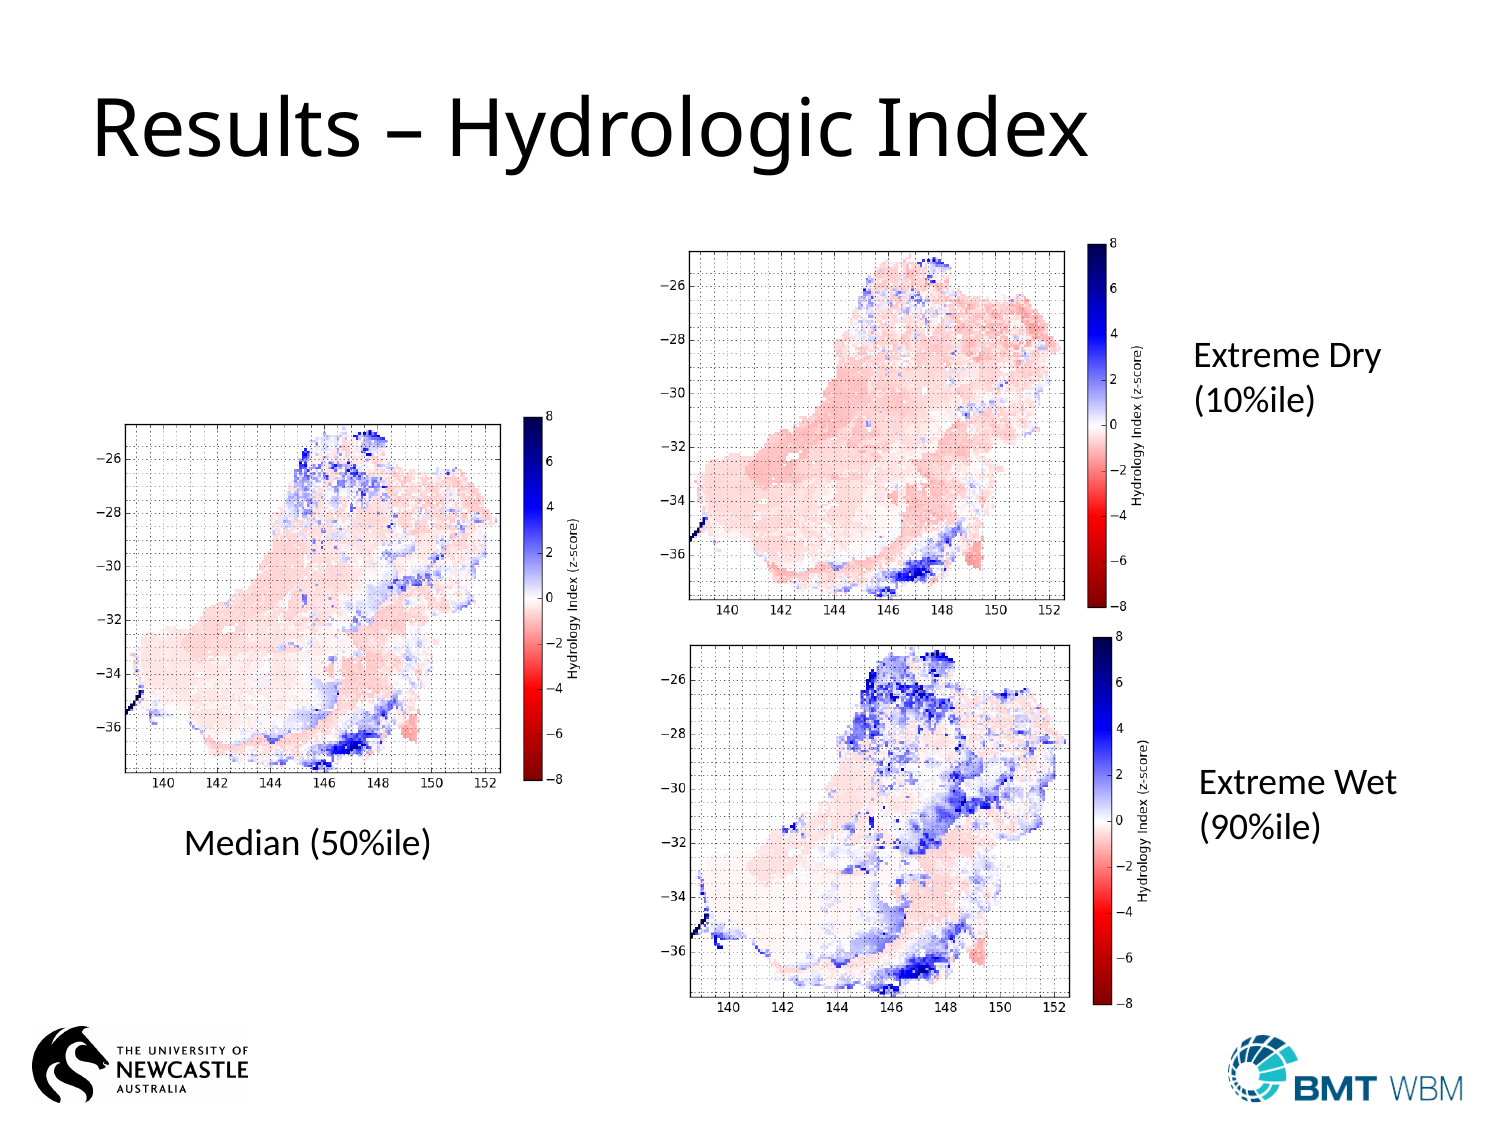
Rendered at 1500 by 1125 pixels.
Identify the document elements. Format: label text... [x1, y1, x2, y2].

text_box Extreme Dry (10%ile) [1178, 322, 1459, 427]
picture [32, 1026, 248, 1103]
picture [653, 629, 1159, 1021]
title Results – Hydrologic Index [75, 79, 1425, 182]
picture [653, 232, 1155, 624]
text_box Median (50%ile) [169, 810, 481, 871]
list [56, 238, 1395, 1021]
picture [88, 406, 590, 798]
text_box Extreme Wet (90%ile) [1184, 749, 1465, 855]
